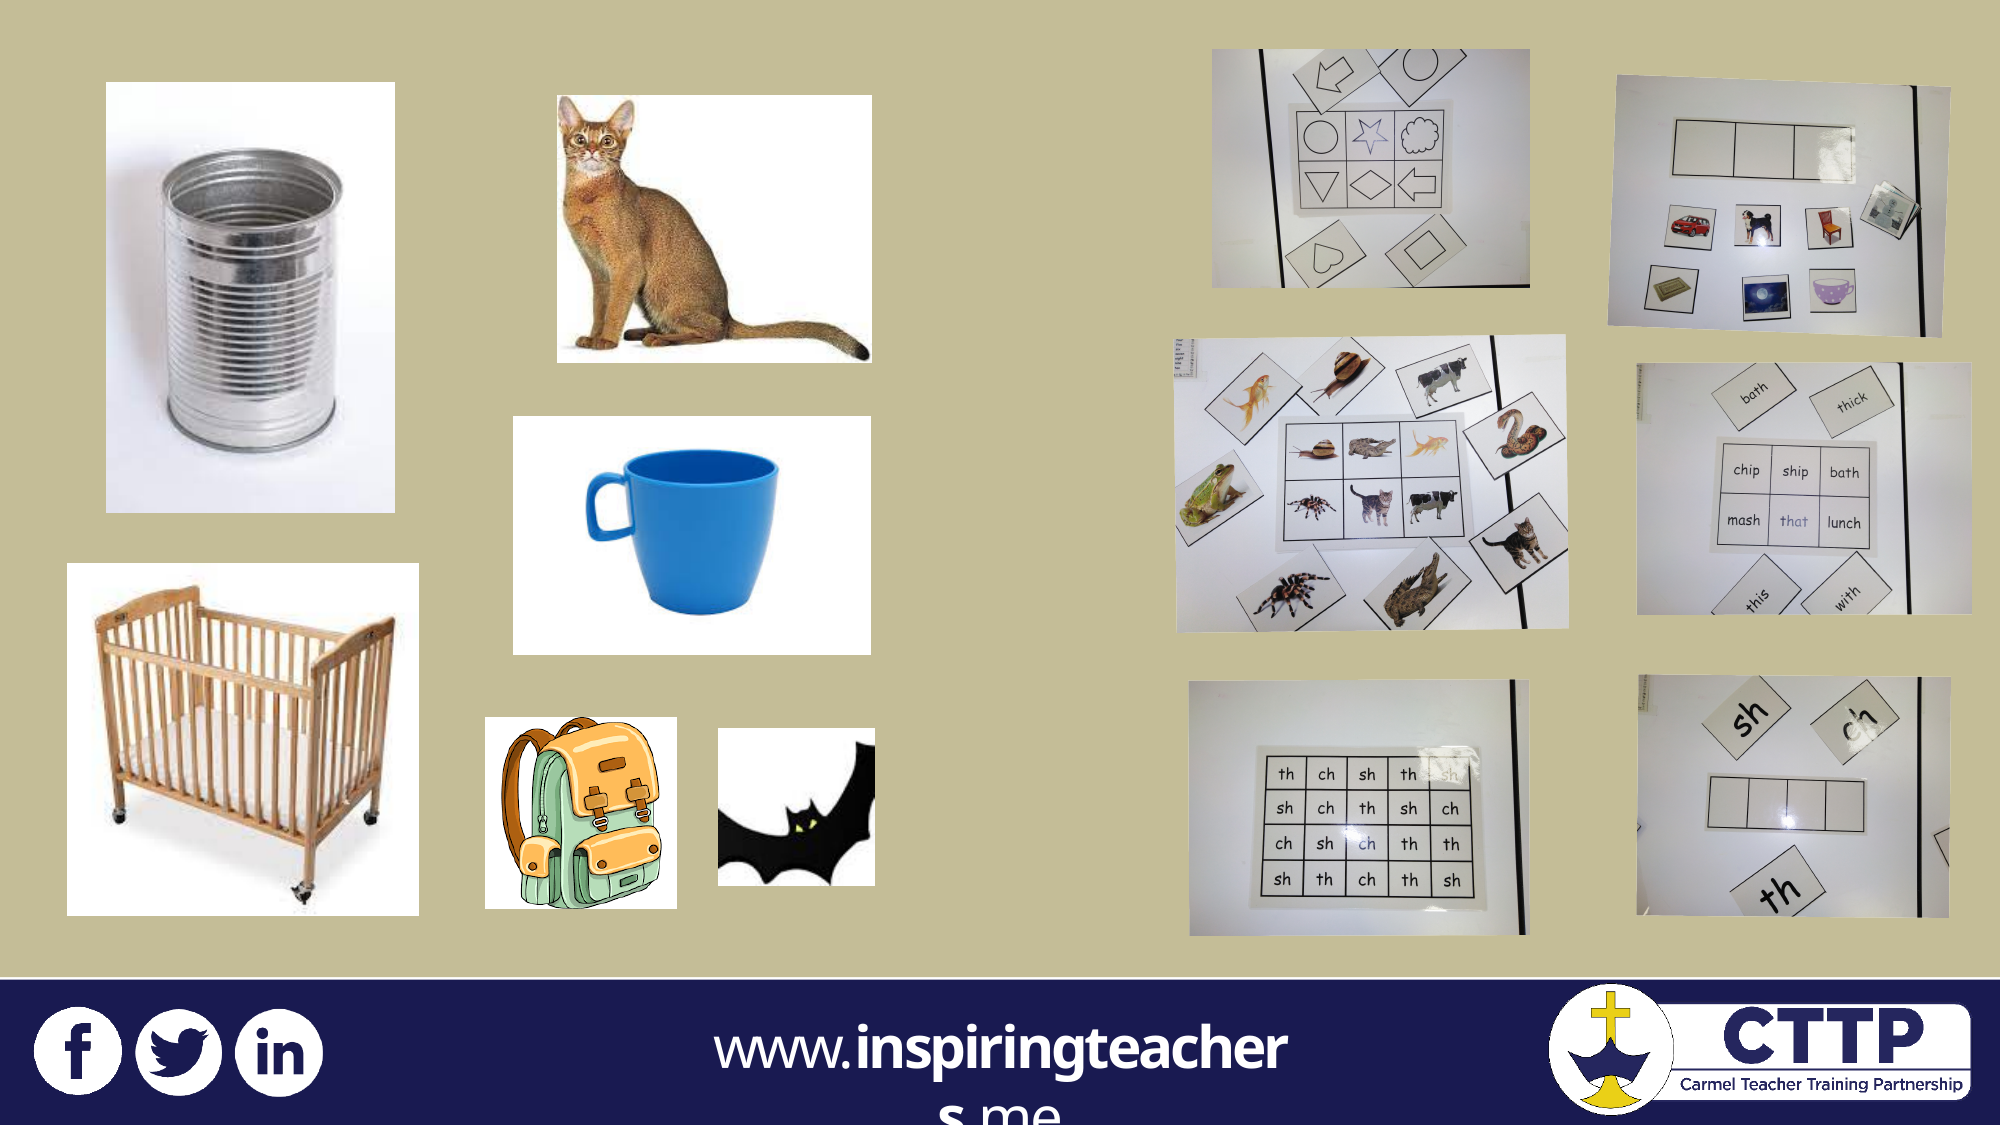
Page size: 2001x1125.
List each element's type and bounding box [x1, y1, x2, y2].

picture [1544, 982, 1975, 1119]
picture [557, 95, 872, 363]
picture [1637, 639, 1951, 952]
picture [23, 996, 132, 1105]
title [0, 0, 2000, 978]
picture [485, 717, 677, 909]
picture [106, 82, 395, 513]
picture [1174, 49, 1568, 978]
picture [224, 998, 333, 1107]
picture [67, 563, 419, 916]
picture [1608, 75, 1950, 338]
picture [718, 728, 875, 886]
picture [1636, 363, 1972, 615]
picture [135, 1009, 222, 1096]
picture [513, 416, 871, 655]
